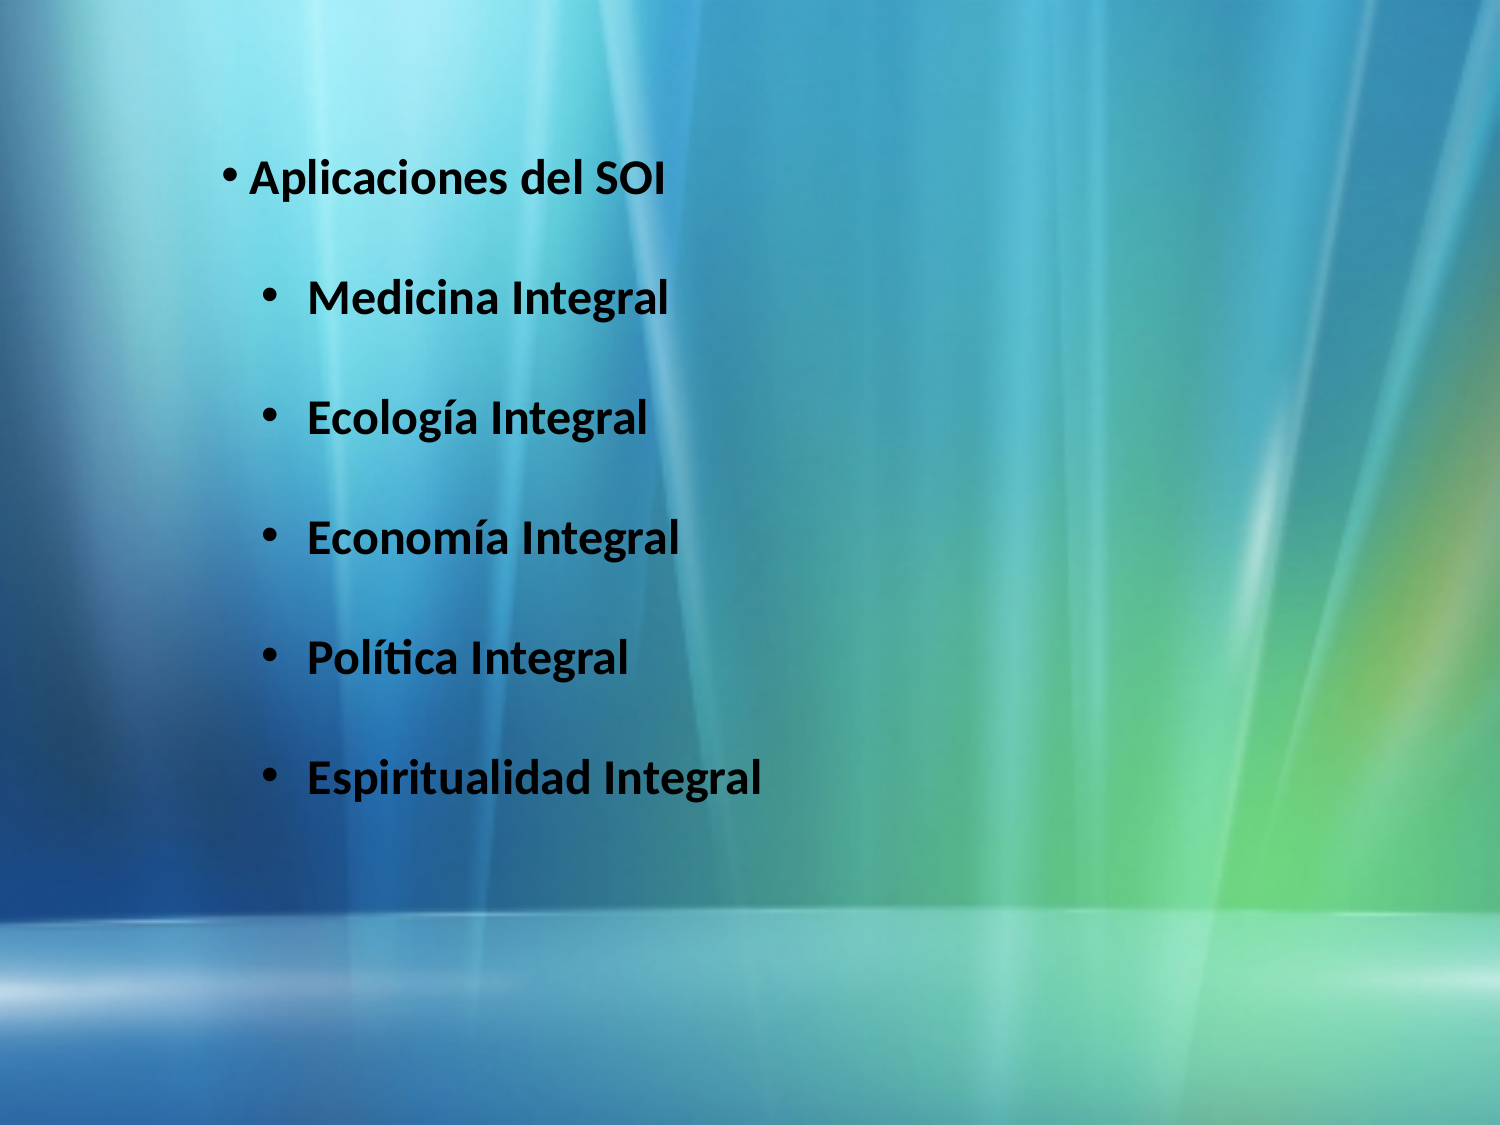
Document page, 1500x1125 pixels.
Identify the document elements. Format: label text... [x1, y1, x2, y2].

text_box Aplicaciones del SOI Medicina Integral Ecología Integral Economía Integral Política Integral Espiritualidad Integral [206, 137, 857, 872]
picture [0, 0, 1500, 1125]
